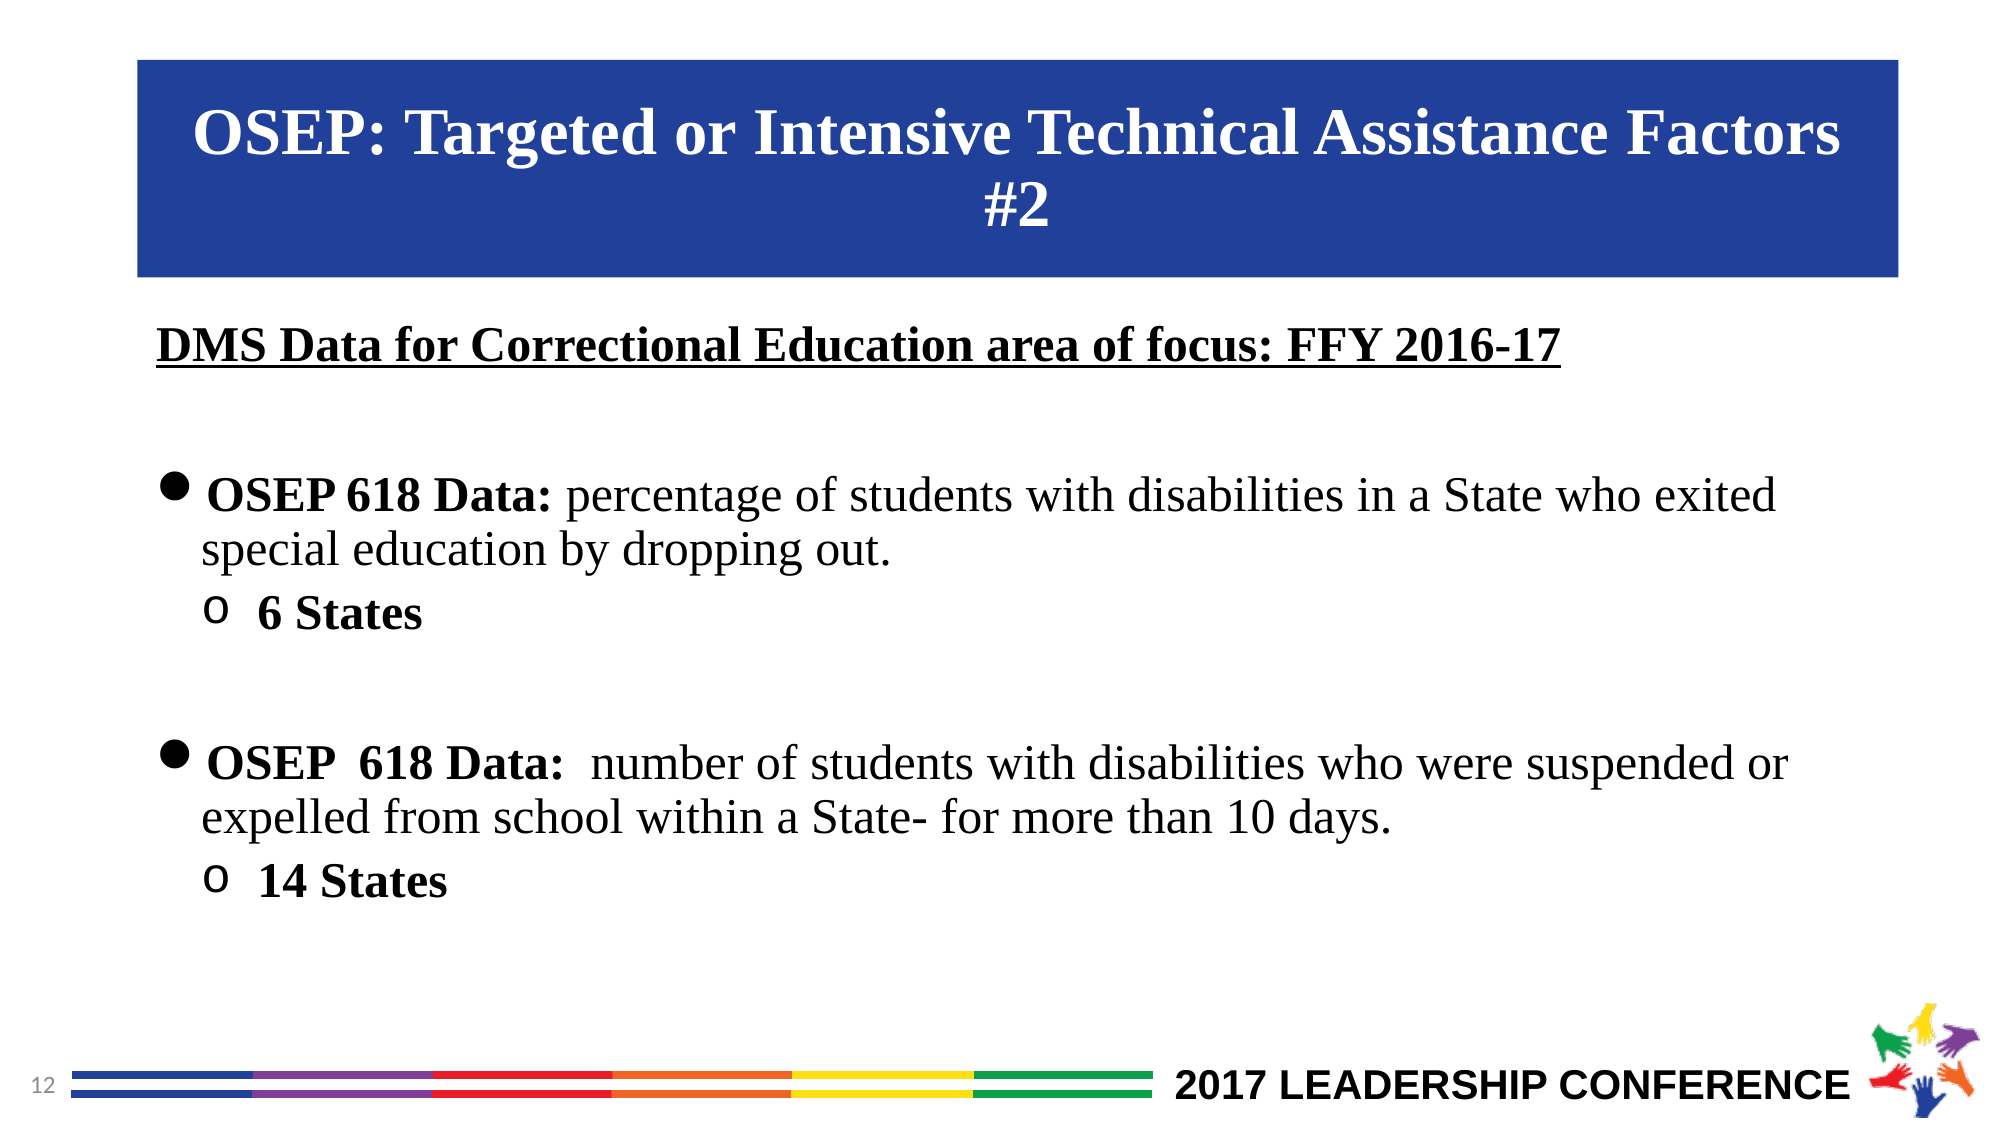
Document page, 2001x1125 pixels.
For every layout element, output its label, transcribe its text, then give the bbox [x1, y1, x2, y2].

picture [466, 1071, 1153, 1079]
picture [466, 1090, 1152, 1098]
slide_number 12 [15, 1053, 466, 1114]
list DMS Data for Correctional Education area of focus: FFY 2016-17 OSEP 618 Data: percentage of students with disabilities in a State who exited special education by dropping out. 6 States OSEP 618 Data: number of students with disabilities who were suspended or expelled from school within a State- for more than 10 days. 14 States [141, 311, 1892, 1016]
picture [1869, 1003, 1980, 1118]
title OSEP: Targeted or Intensive Technical Assistance Factors #2 [137, 59, 1899, 278]
